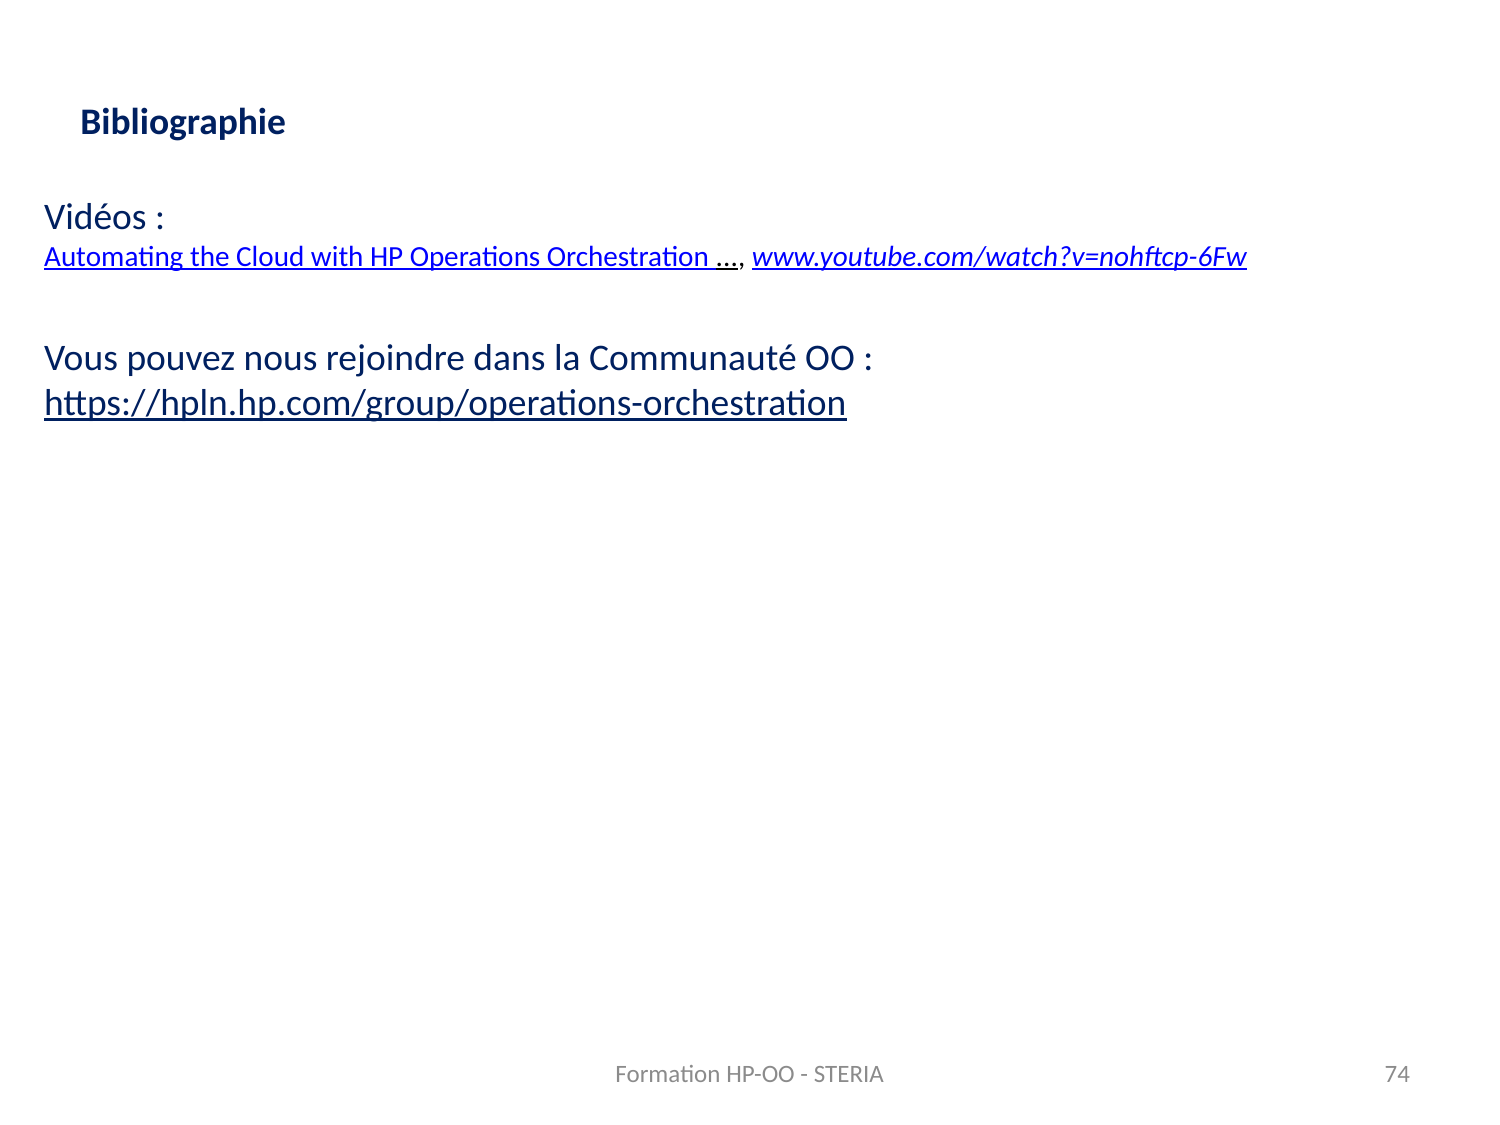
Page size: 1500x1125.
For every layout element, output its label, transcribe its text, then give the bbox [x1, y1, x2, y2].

footer Formation HP-OO - STERIA [512, 1042, 988, 1103]
slide_number 74 [1074, 1042, 1425, 1103]
text_box Vidéos : Automating the Cloud with HP Operations Orchestration ..., www.youtube.com/watch?v=nohftcp-6Fw [29, 184, 1436, 325]
text_box Vous pouvez nous rejoindre dans la Communauté OO : https://hpln.hp.com/group/operations-orchestration [29, 325, 1102, 431]
text_box Bibliographie [65, 89, 302, 150]
